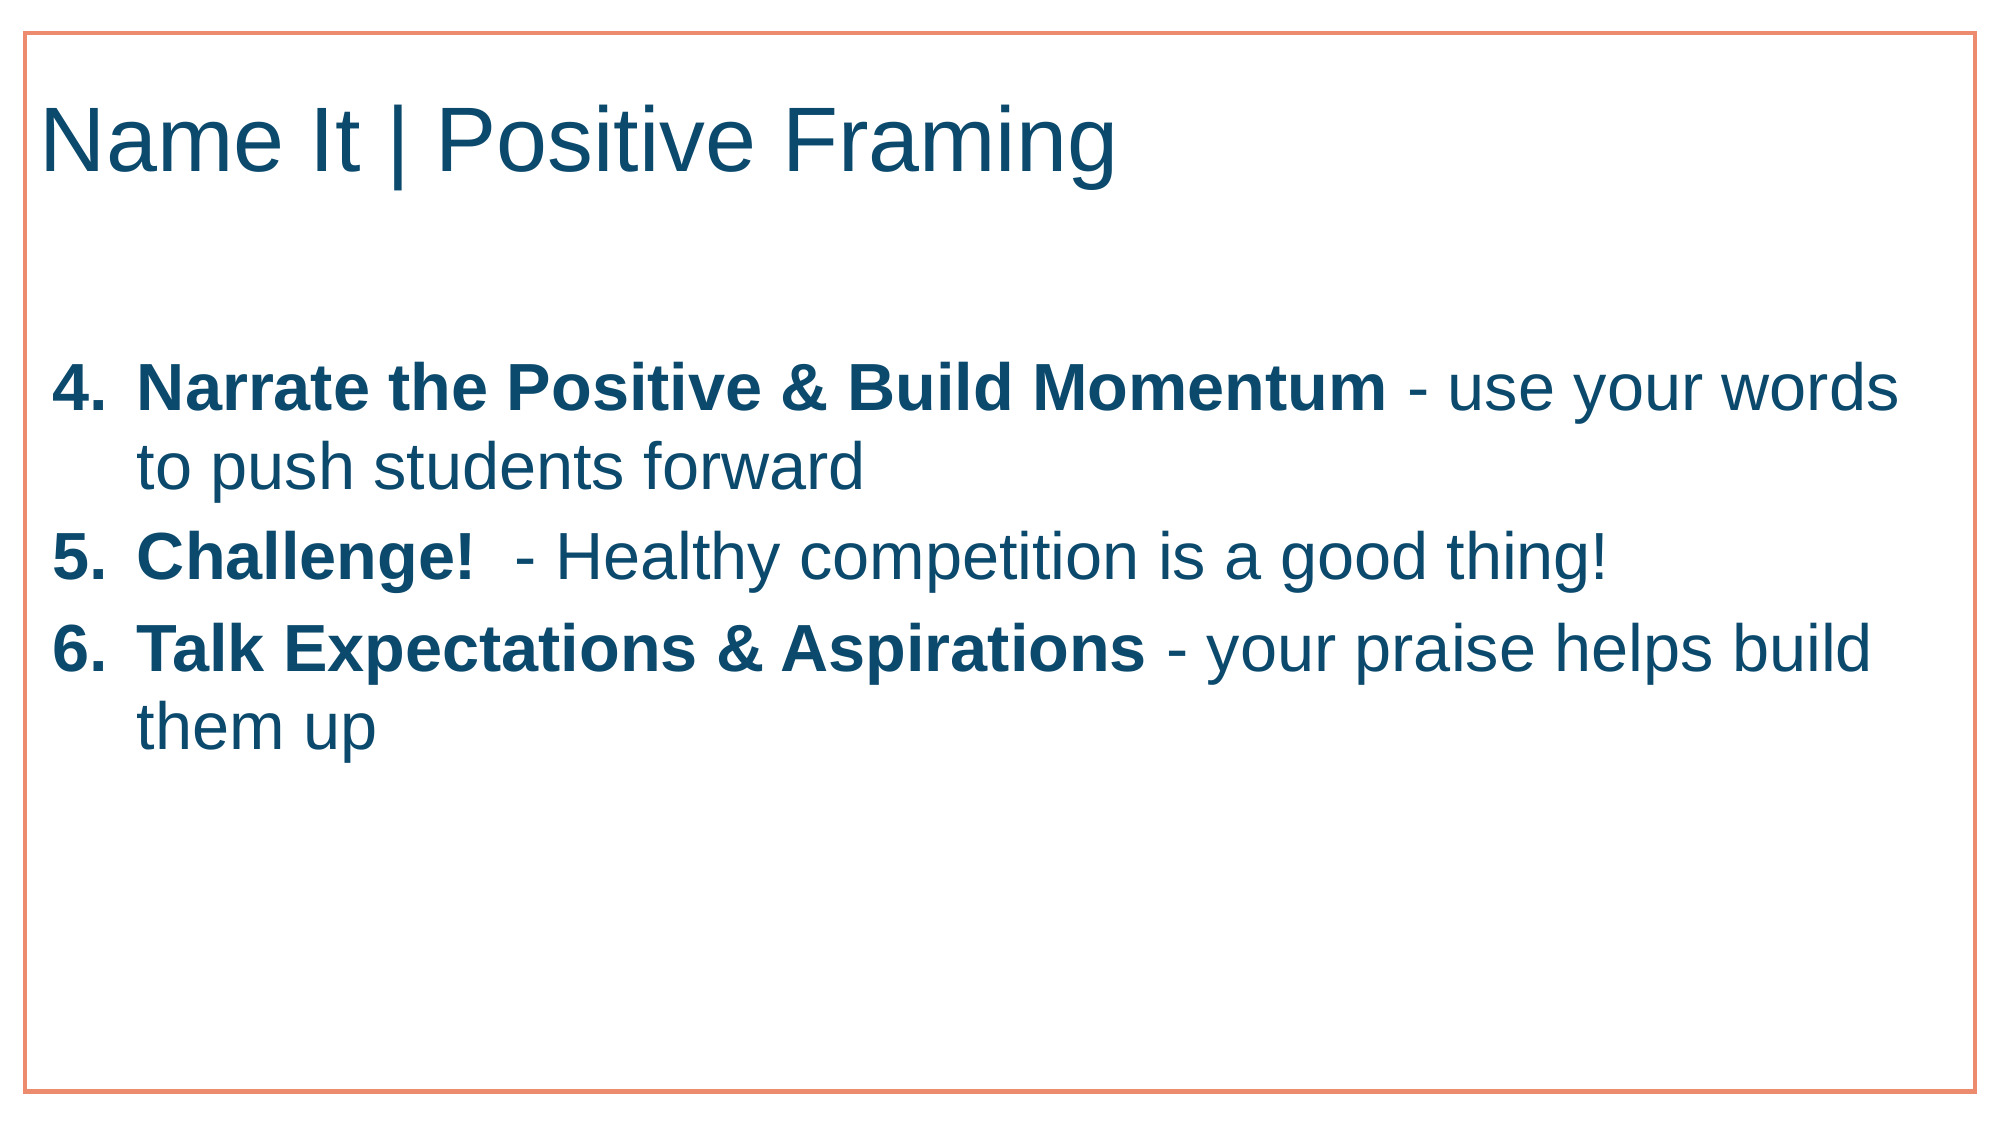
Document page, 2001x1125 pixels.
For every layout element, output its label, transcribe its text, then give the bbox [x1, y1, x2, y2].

title Name It | Positive Framing [24, 33, 1641, 251]
list Narrate the Positive & Build Momentum - use your words to push students forward Challenge! - Healthy competition is a good thing! Talk Expectations & Aspirations - your praise helps build them up [24, 340, 1940, 1092]
